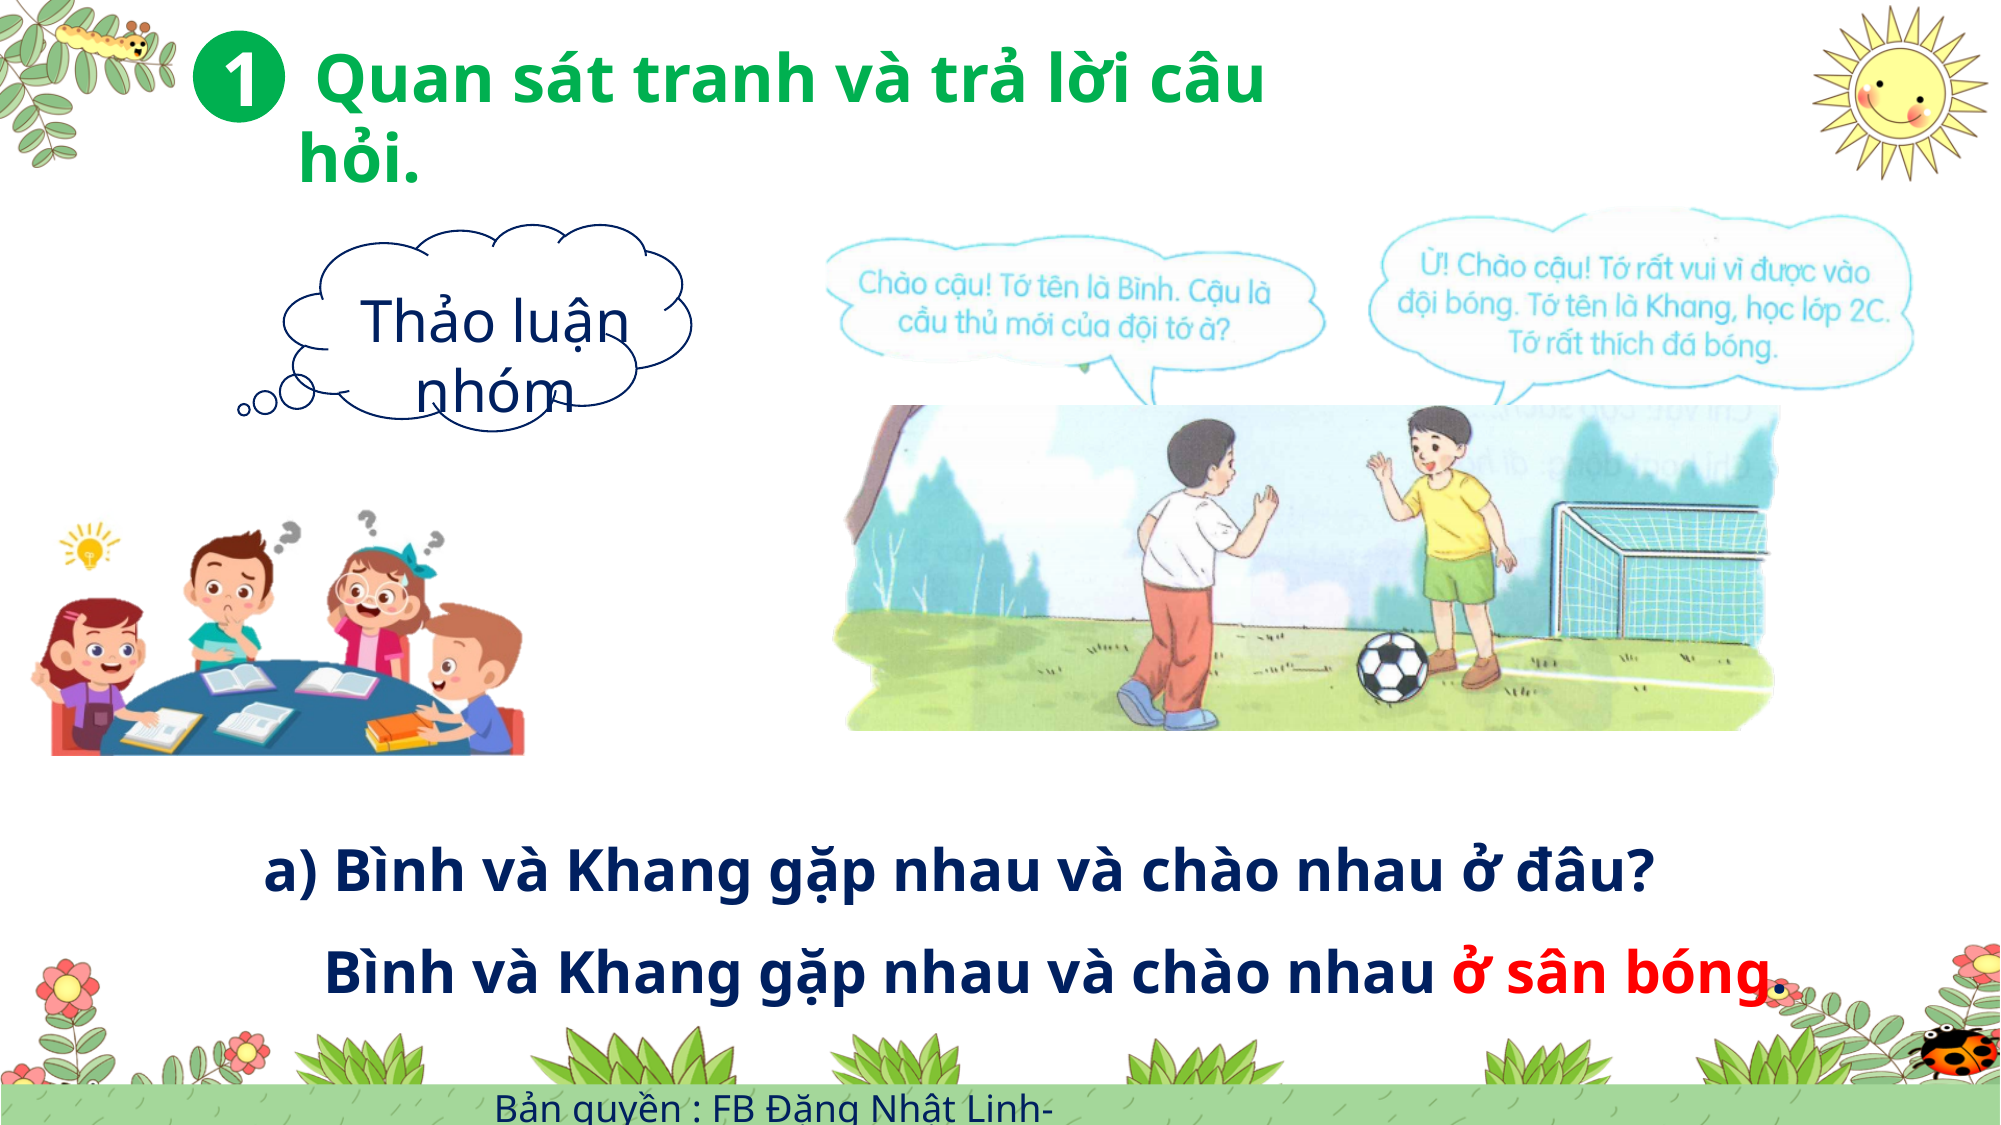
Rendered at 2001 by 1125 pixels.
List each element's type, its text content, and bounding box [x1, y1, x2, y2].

text_box Bản quyền : FB Đặng Nhật Linh- https://www.facebook.com/nhat.linh.3557440 [479, 1077, 1765, 1125]
text_box a) Bình và Khang gặp nhau và chào nhau ở đâu? [248, 755, 1691, 857]
picture [0, 0, 2001, 1125]
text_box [284, 224, 692, 433]
text_box Bình và Khang gặp nhau và chào nhau ở sân bóng. [247, 857, 1862, 1013]
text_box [193, 28, 1386, 125]
